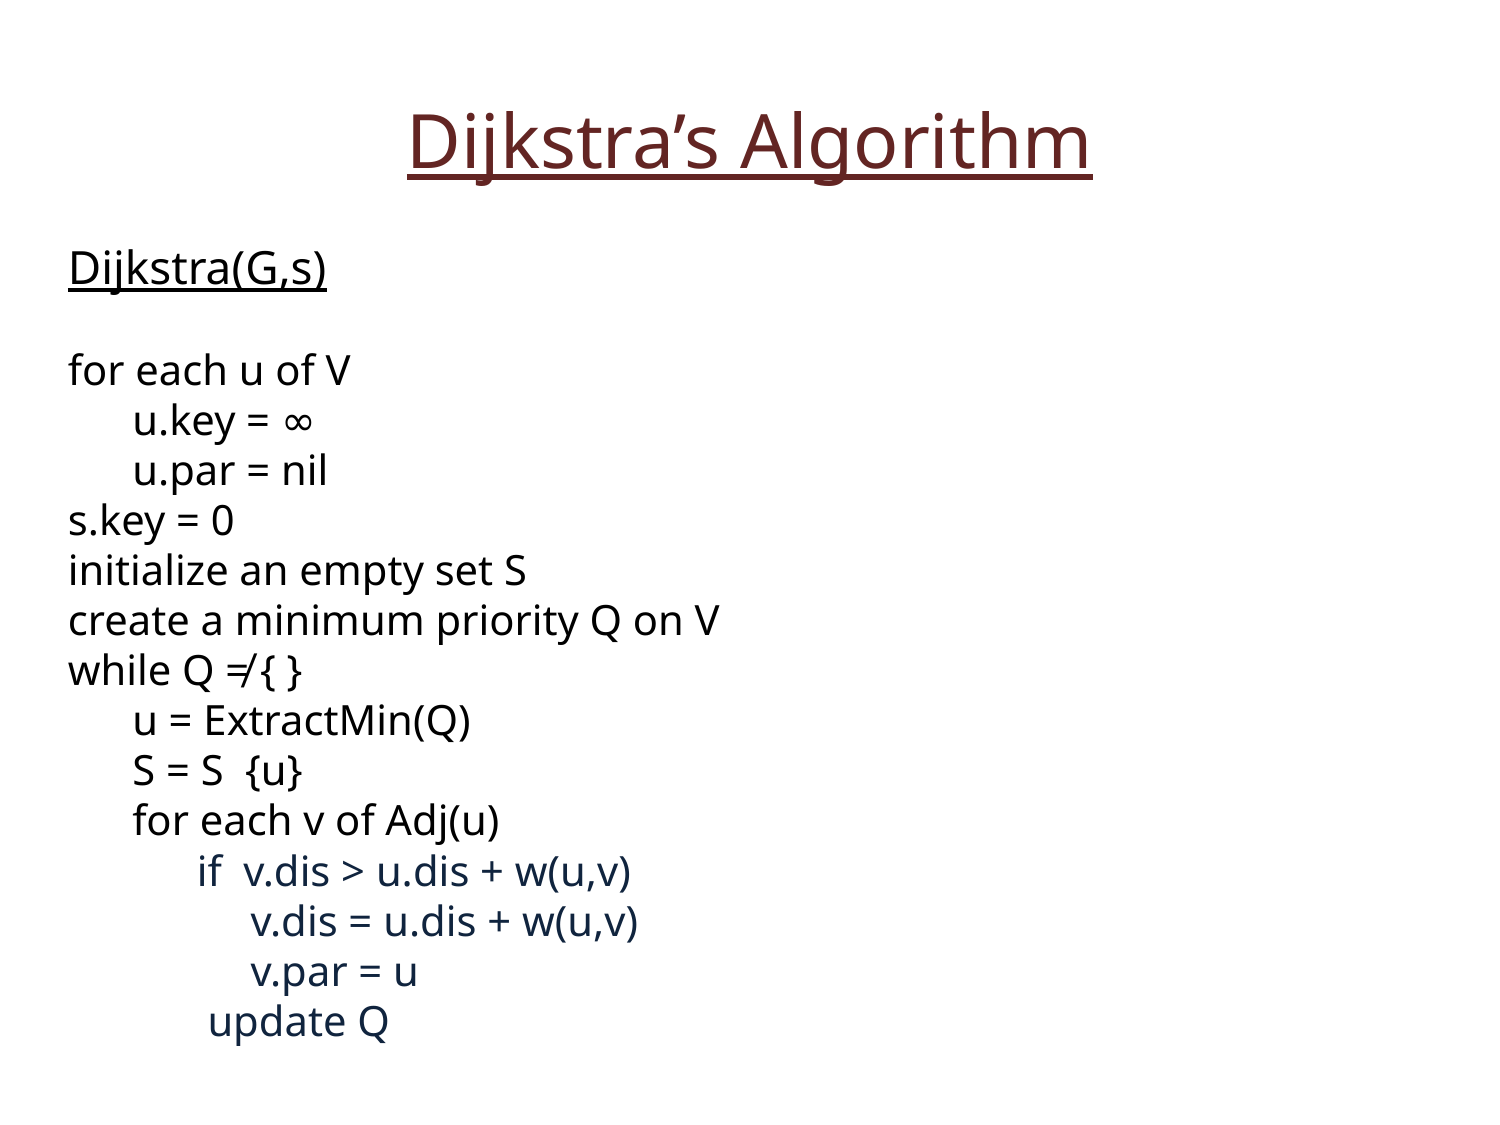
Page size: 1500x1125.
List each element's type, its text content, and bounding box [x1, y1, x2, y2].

text_box Dijkstra’s Algorithm [74, 45, 1425, 233]
text_box [53, 219, 1436, 1059]
